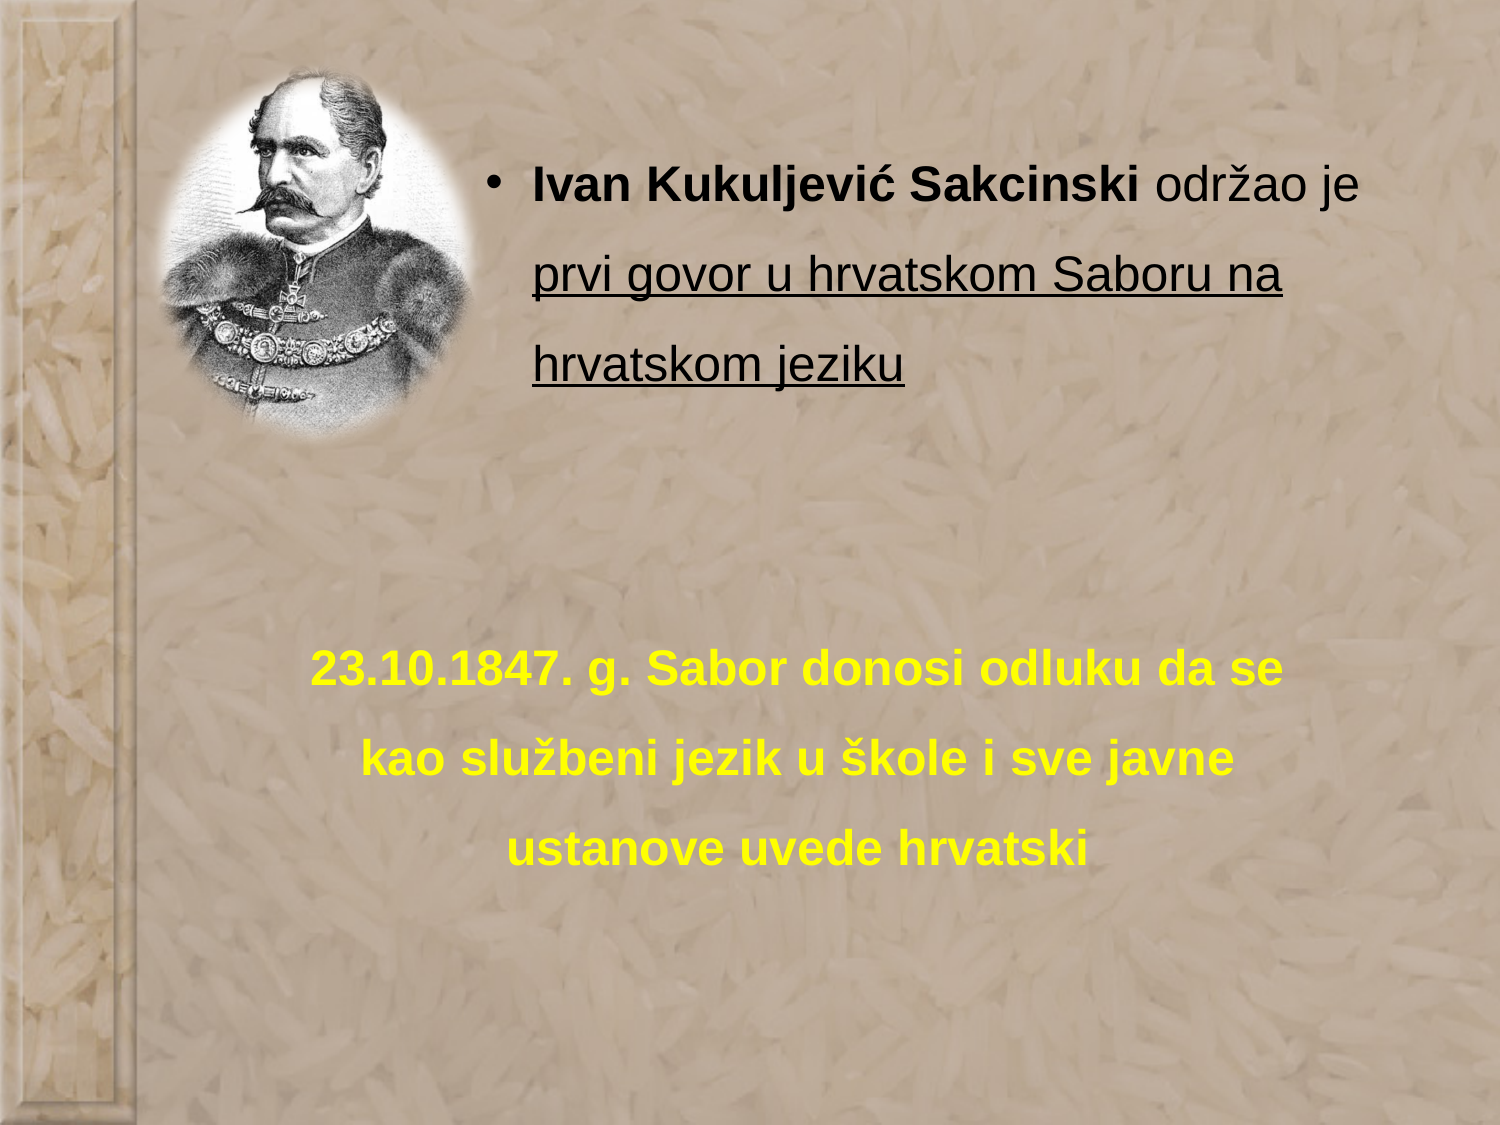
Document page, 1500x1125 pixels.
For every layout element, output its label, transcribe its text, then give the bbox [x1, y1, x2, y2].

picture [0, 0, 1500, 1125]
text_box 23.10.1847. g. Sabor donosi odluku da se kao službeni jezik u škole i sve javne ustanove uvede hrvatski [266, 597, 1330, 973]
text_box Ivan Kukuljević Sakcinski održao je prvi govor u hrvatskom Saboru na hrvatskom jeziku [490, 113, 1424, 399]
